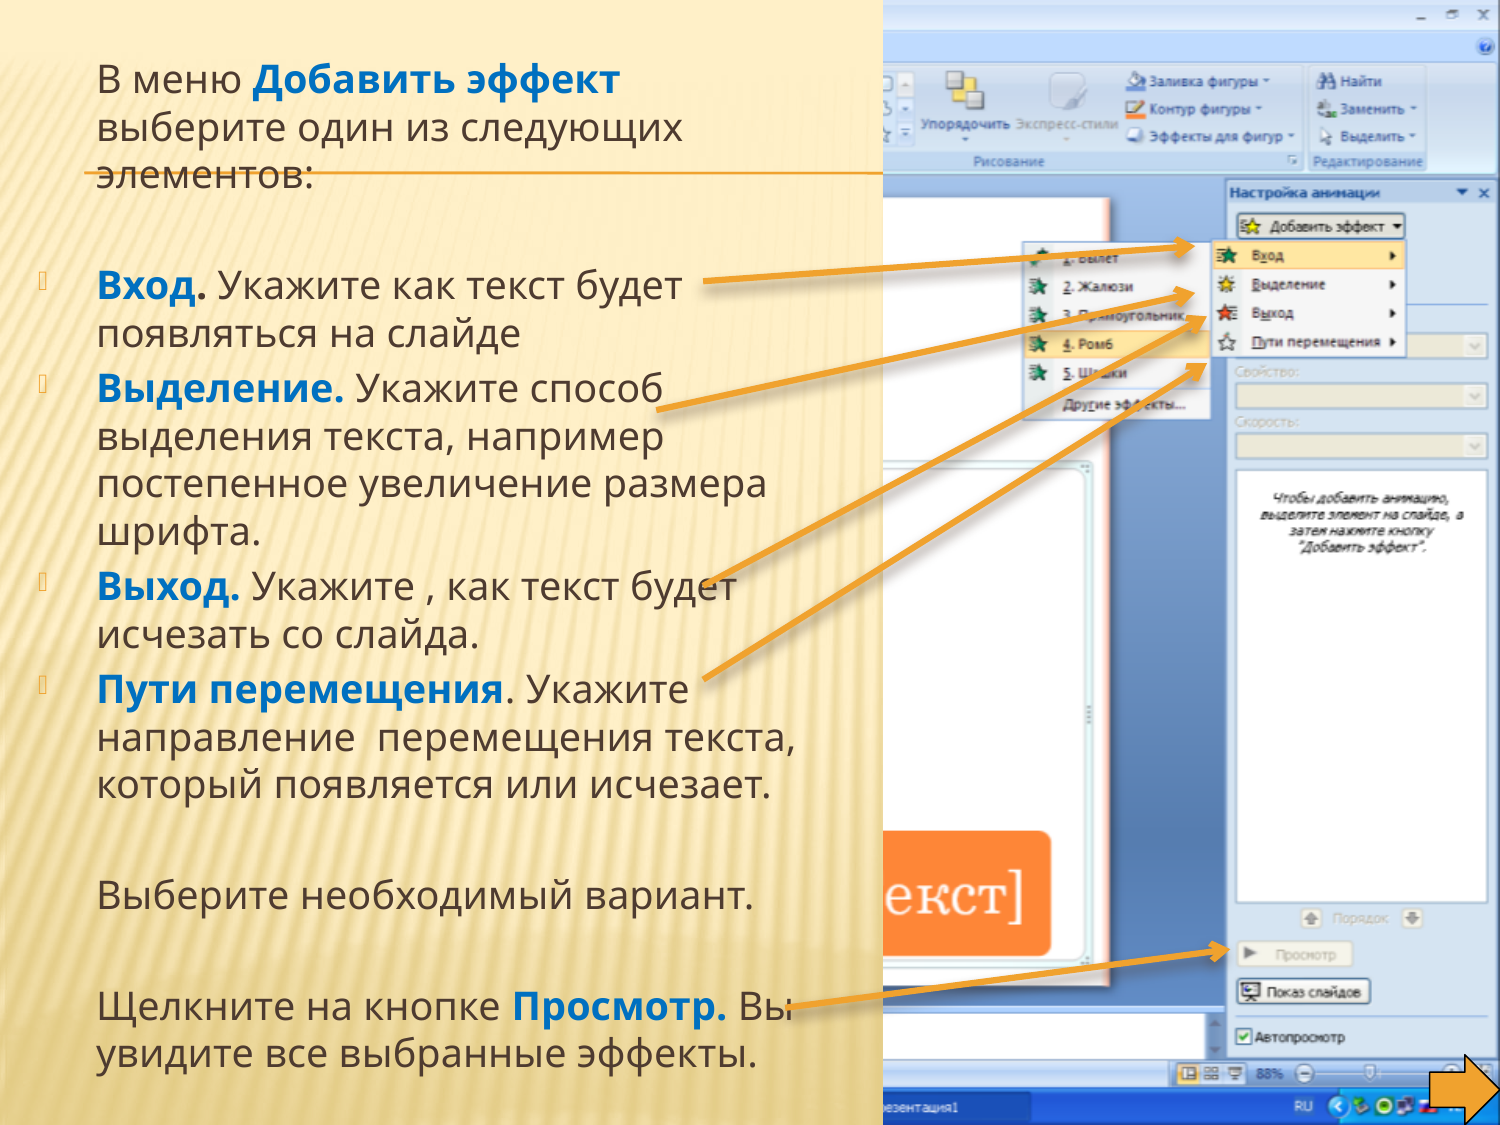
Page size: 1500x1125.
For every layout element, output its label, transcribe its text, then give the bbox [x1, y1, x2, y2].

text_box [702, 362, 1208, 680]
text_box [655, 292, 1196, 411]
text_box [702, 245, 1196, 282]
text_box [784, 948, 1231, 1008]
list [882, 0, 1500, 1125]
list В меню Добавить эффект выберите один из следующих элементов: Вход. Укажите как текст будет появляться на слайде Выделение. Укажите способ выделения текста, например постепенное увеличение размера шрифта. Выход. Укажите , как текст будет исчезать со слайда. Пути перемещения. Укажите направление перемещения текста, который появляется или исчезает. Выберите необходимый вариант. Щелкните на кнопке Просмотр. Вы увидите все выбранные эффекты. [23, 46, 832, 1090]
